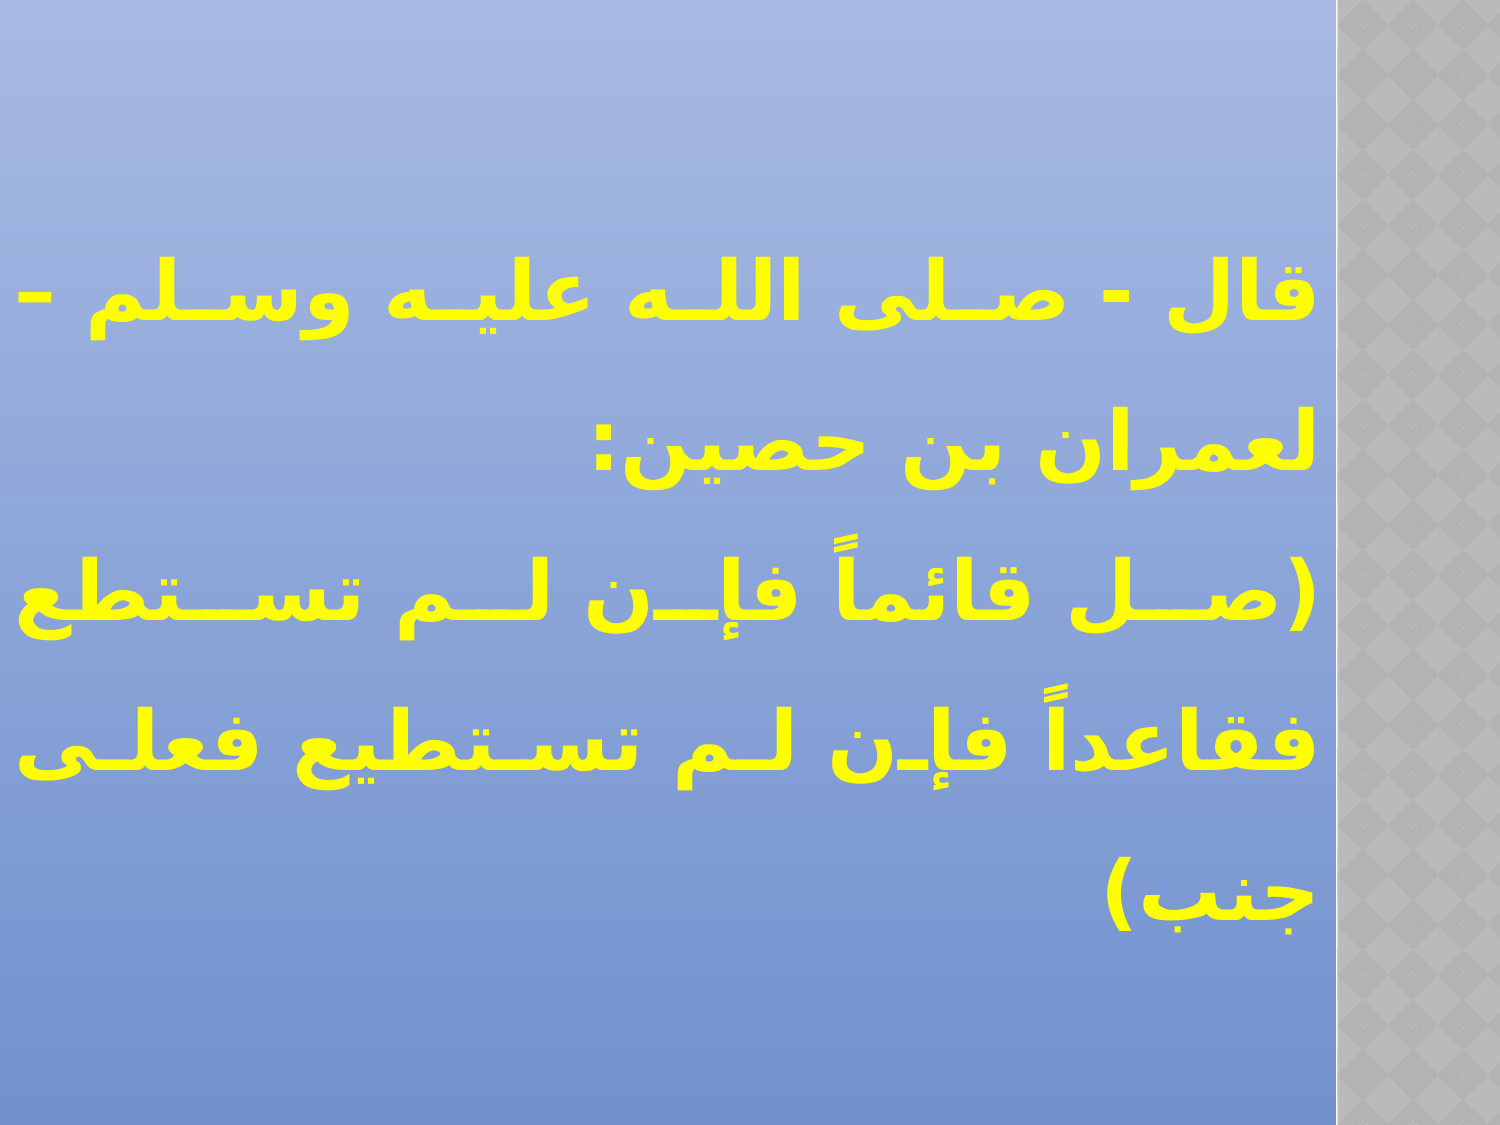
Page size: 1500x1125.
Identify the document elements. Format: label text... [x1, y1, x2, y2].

text_box قال - صلى الله عليه وسلم – لعمران بن حصين: (صل قائماً فإن لم تستطع فقاعداً فإن لم تستطيع فعلى جنب) [0, 0, 1336, 1125]
